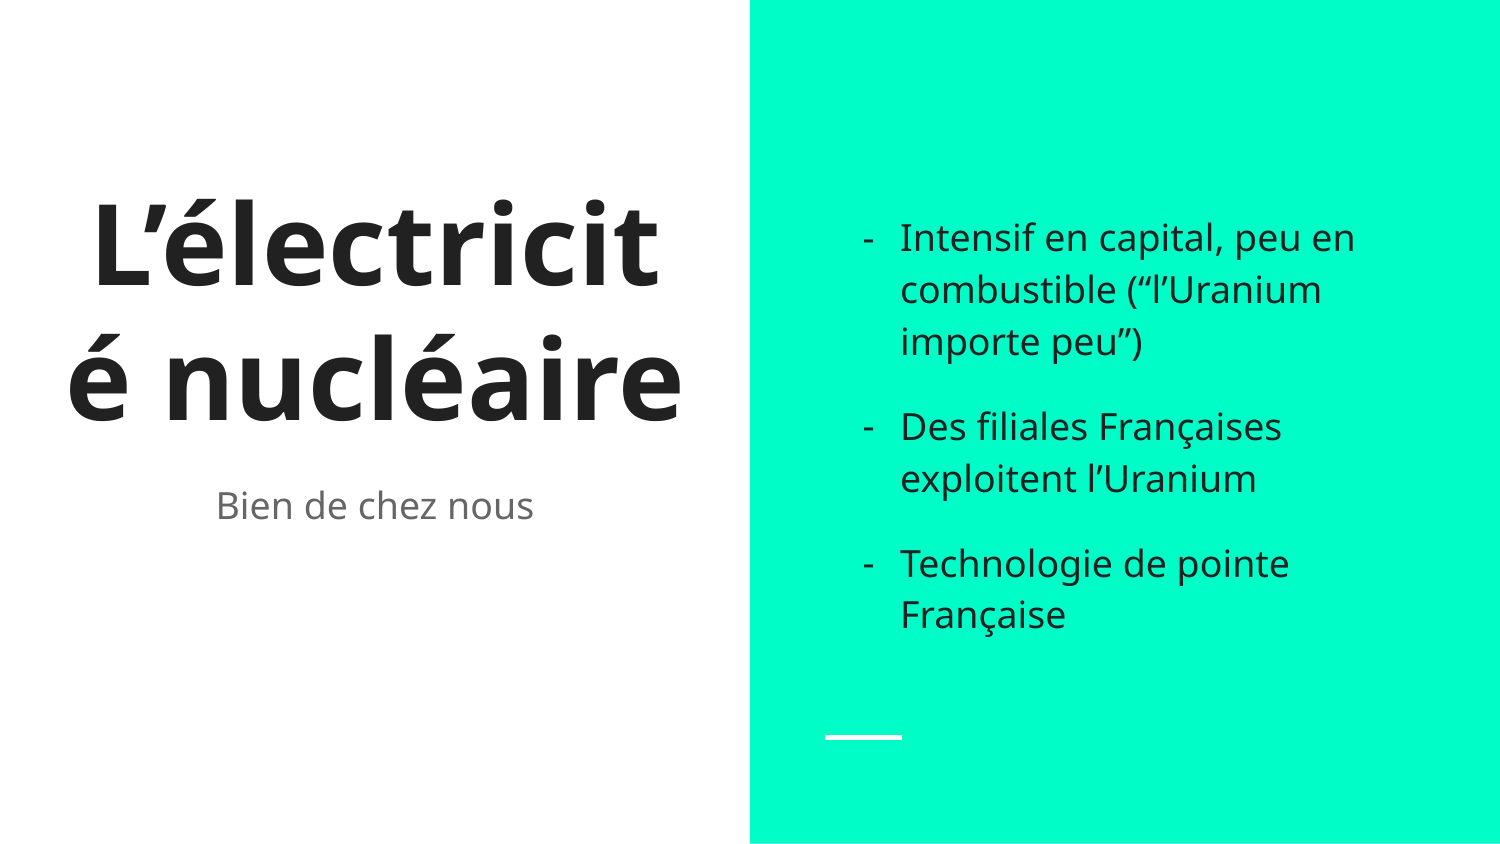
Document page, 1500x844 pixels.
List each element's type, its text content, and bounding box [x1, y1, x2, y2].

subtitle Bien de chez nous [43, 466, 708, 688]
list Intensif en capital, peu en combustible (“l’Uranium importe peu”) Des filiales Françaises exploitent l’Uranium Technologie de pointe Française [810, 118, 1440, 725]
title L’électricité nucléaire [43, 177, 708, 458]
